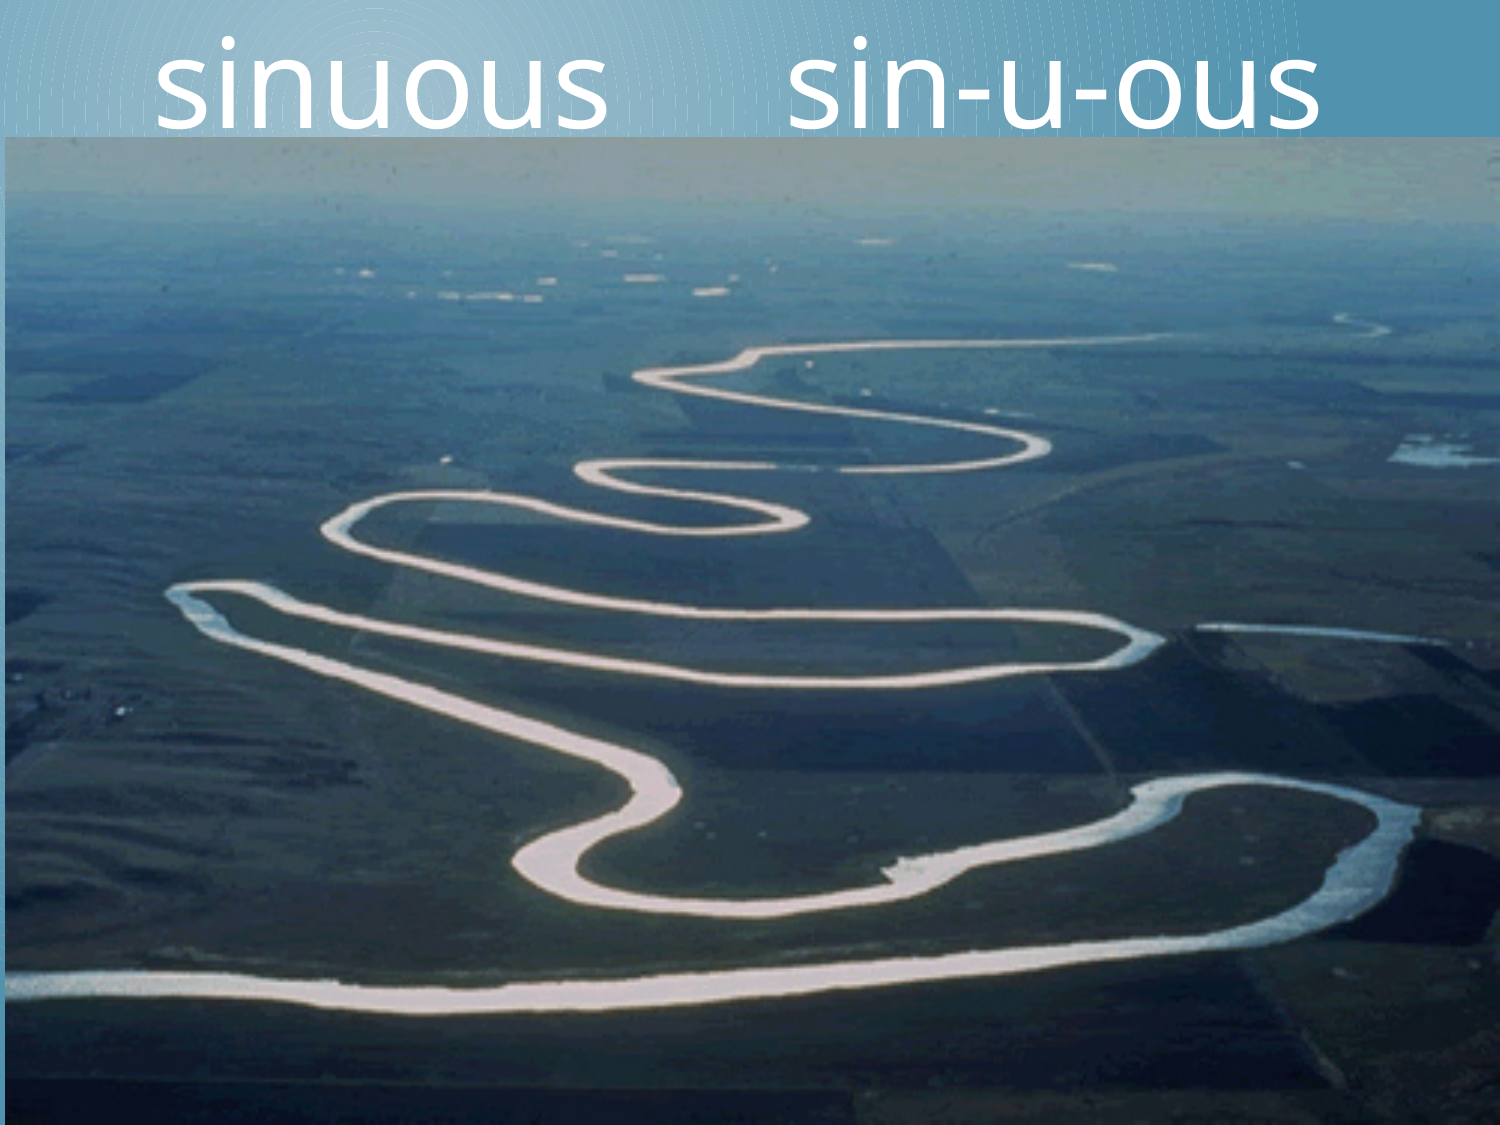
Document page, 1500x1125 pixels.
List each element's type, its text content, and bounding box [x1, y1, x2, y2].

text_box sinuous sin-u-ous [137, 0, 1373, 135]
picture [5, 137, 1500, 1125]
